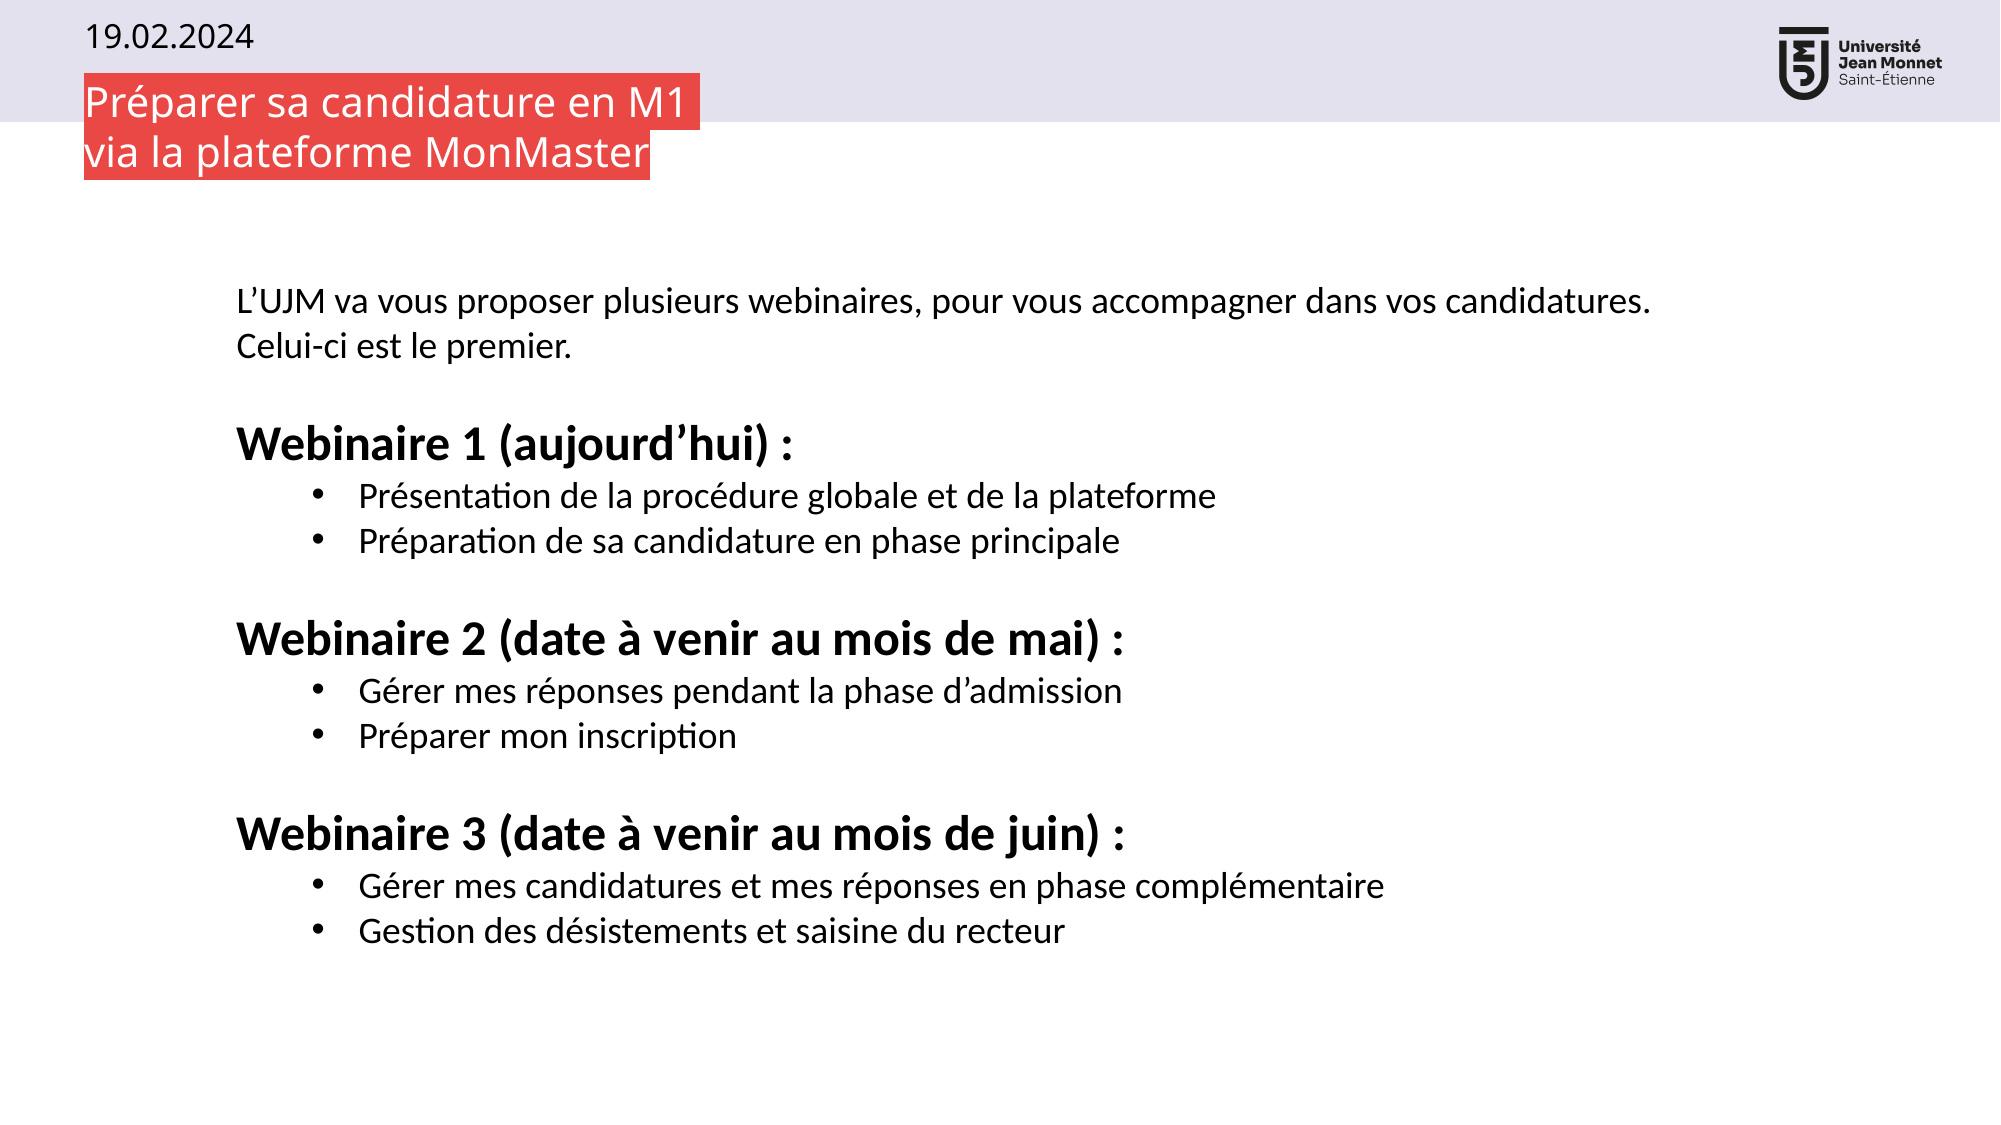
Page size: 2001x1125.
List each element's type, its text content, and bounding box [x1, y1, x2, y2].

text_box [0, 0, 2000, 123]
text_box L’UJM va vous proposer plusieurs webinaires, pour vous accompagner dans vos candidatures. Celui-ci est le premier. Webinaire 1 (aujourd’hui) : Présentation de la procédure globale et de la plateforme Préparation de sa candidature en phase principale Webinaire 2 (date à venir au mois de mai) : Gérer mes réponses pendant la phase d’admission Préparer mon inscription Webinaire 3 (date à venir au mois de juin) : Gérer mes candidatures et mes réponses en phase complémentaire Gestion des désistements et saisine du recteur [221, 268, 1669, 1003]
text_box Préparer sa candidature en M1 via la plateforme MonMaster [69, 68, 946, 184]
text_box 19.02.2024 [69, 8, 386, 63]
picture [1779, 27, 1942, 100]
